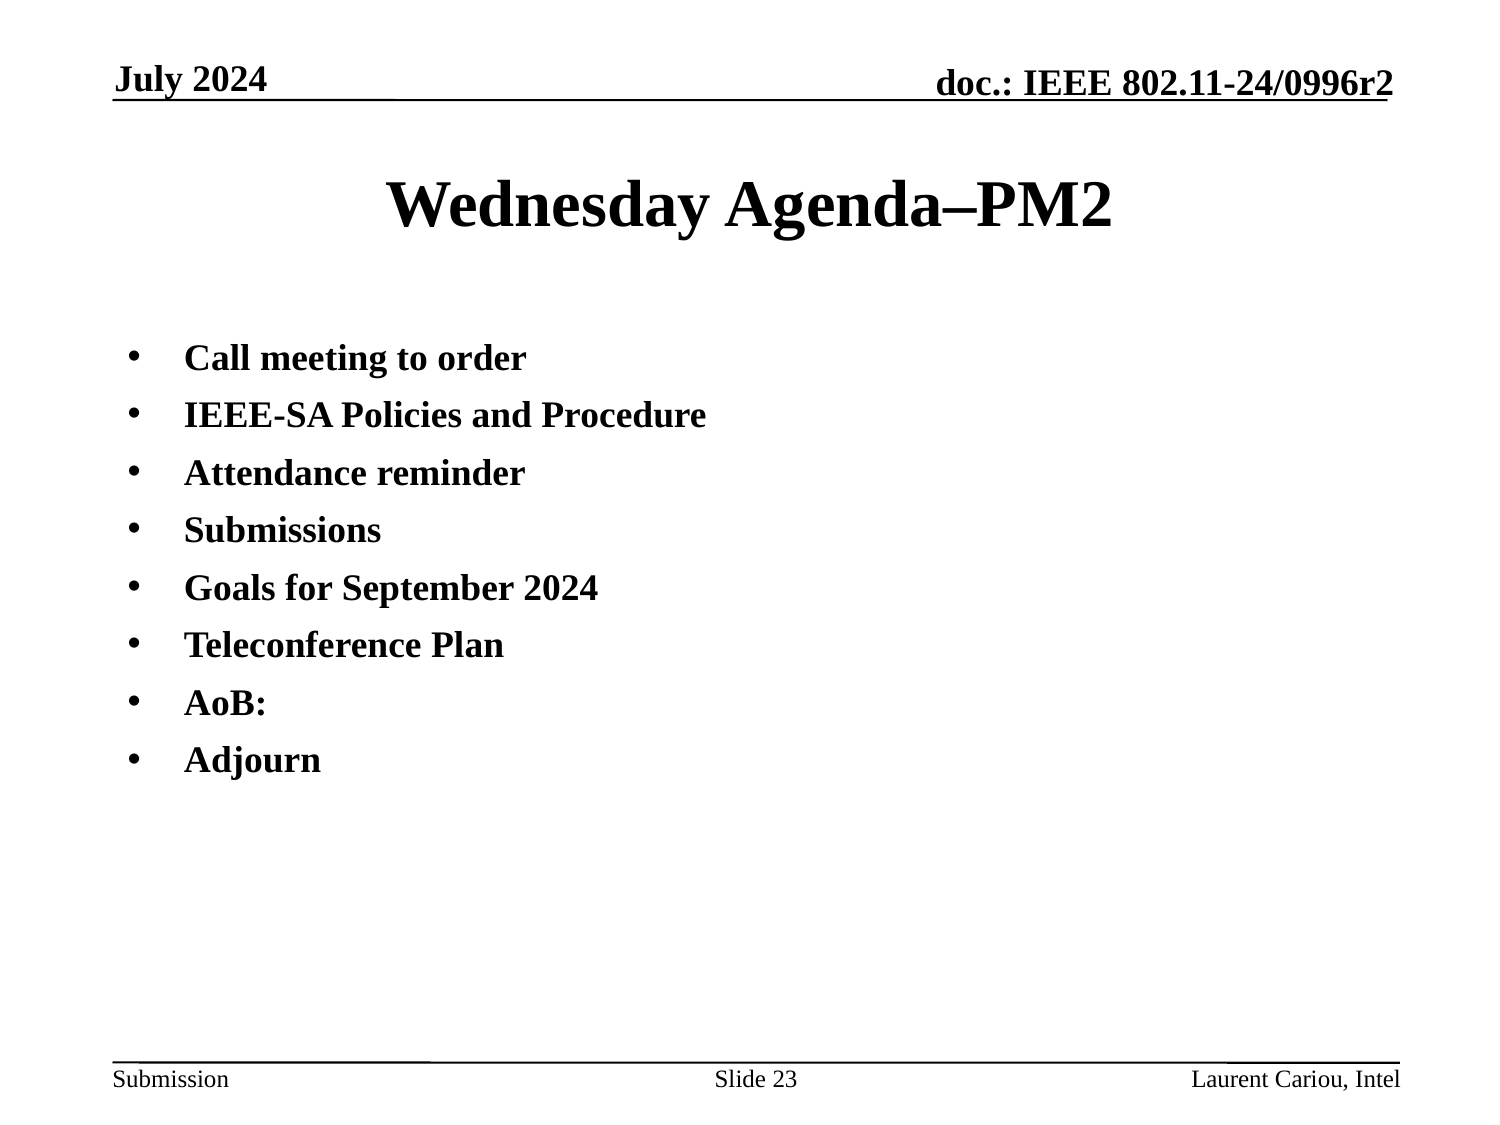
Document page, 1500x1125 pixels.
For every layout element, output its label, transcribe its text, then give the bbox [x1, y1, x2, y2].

list Call meeting to order IEEE-SA Policies and Procedure Attendance reminder Submissions Goals for September 2024 Teleconference Plan AoB: Adjourn [112, 325, 1388, 1001]
footer Laurent Cariou, Intel [878, 1061, 1402, 1093]
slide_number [114, 54, 423, 100]
title Wednesday Agenda–PM2 [112, 112, 1388, 288]
slide_number Slide 23 [712, 1061, 800, 1123]
